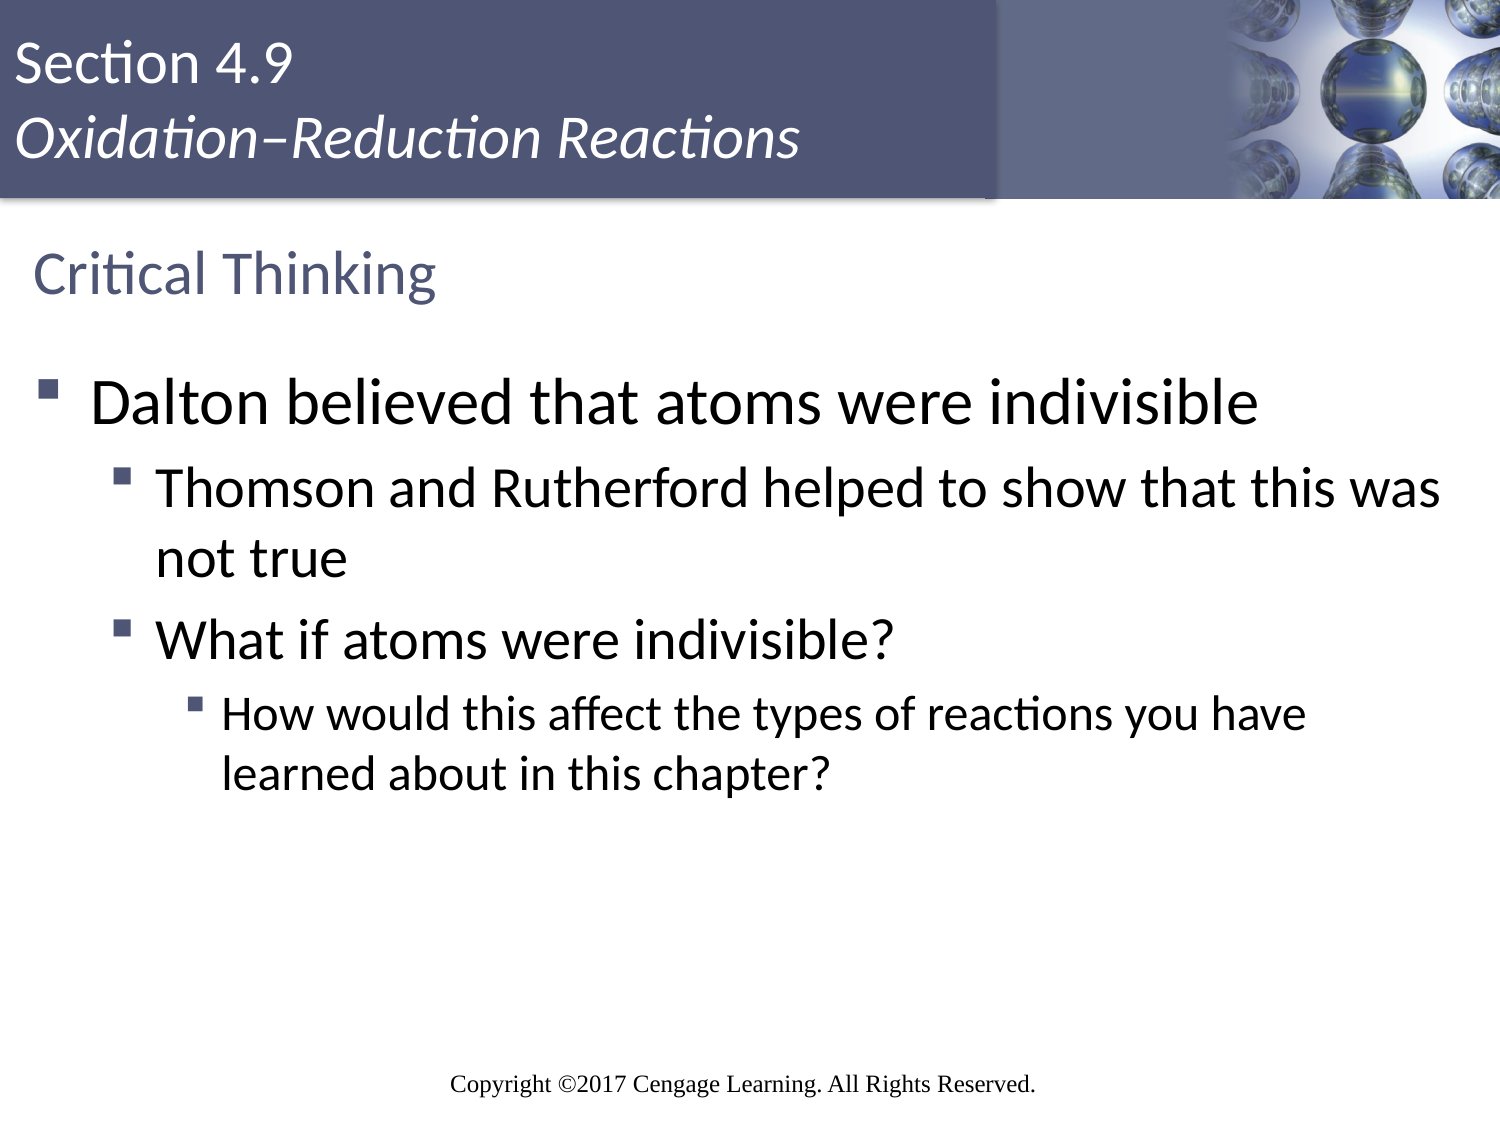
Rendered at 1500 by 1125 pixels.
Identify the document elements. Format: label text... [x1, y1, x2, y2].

picture [996, 0, 1500, 199]
title Critical Thinking [18, 212, 1471, 327]
list Dalton believed that atoms were indivisible Thomson and Rutherford helped to show that this was not true What if atoms were indivisible? How would this affect the types of reactions you have learned about in this chapter? [18, 350, 1471, 1100]
